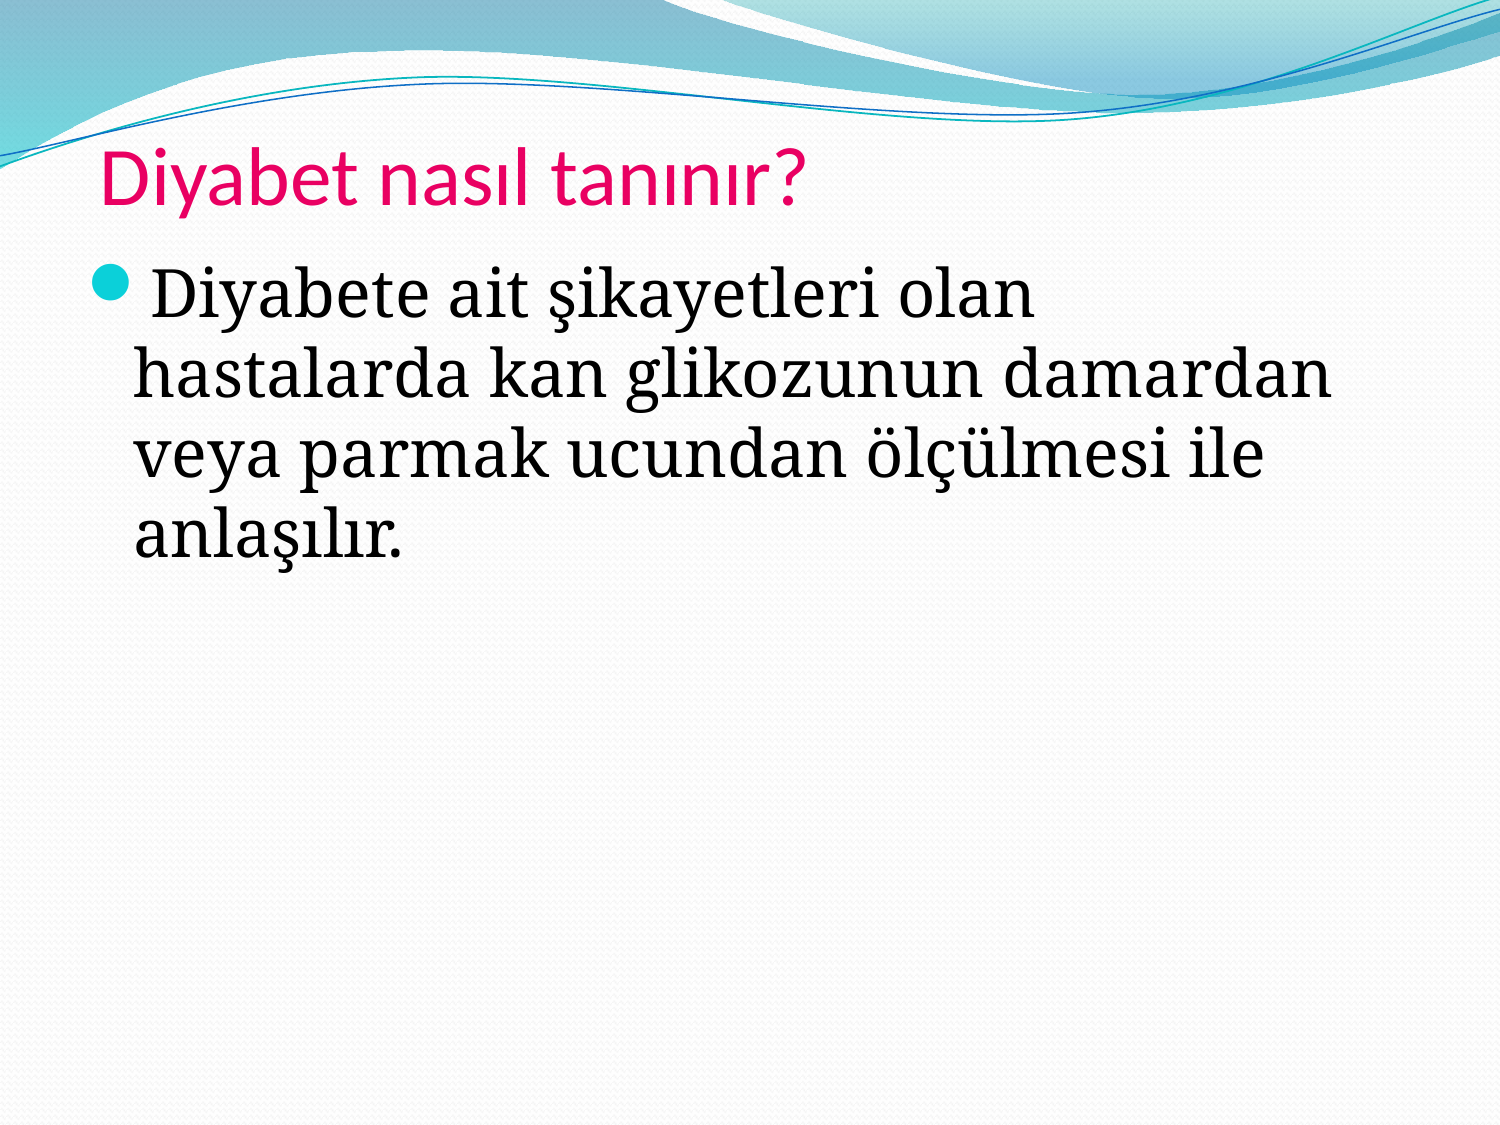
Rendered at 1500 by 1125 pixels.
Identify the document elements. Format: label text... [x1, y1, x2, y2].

title Diyabet nasıl tanınır? [99, 93, 1438, 223]
list Diyabete ait şikayetleri olan hastalarda kan glikozunun damardan veya parmak ucundan ölçülmesi ile anlaşılır. [58, 243, 1407, 544]
